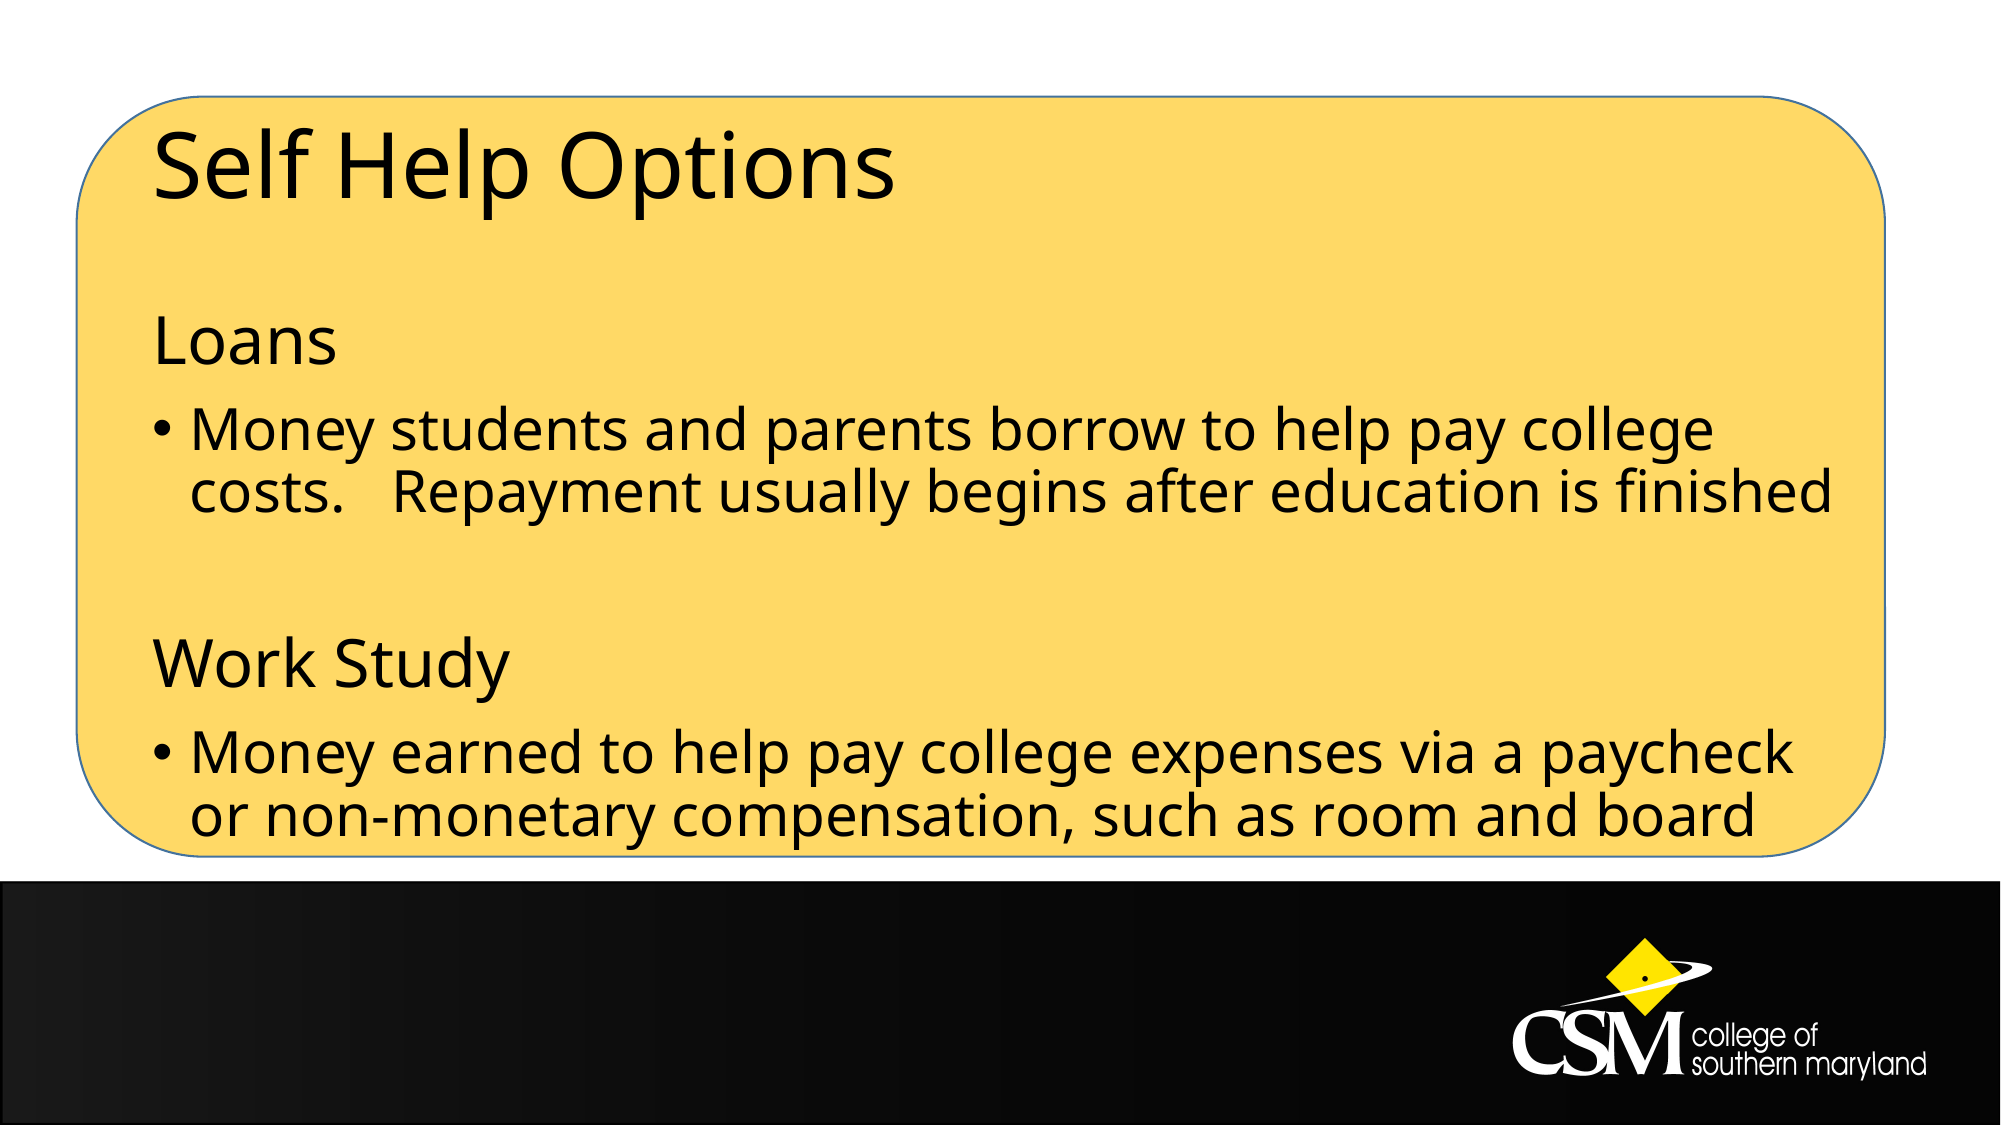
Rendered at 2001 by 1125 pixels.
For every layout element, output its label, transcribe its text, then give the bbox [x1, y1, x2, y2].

title Self Help Options [137, 59, 1863, 278]
list Loans Money students and parents borrow to help pay college costs. Repayment usually begins after education is finished Work Study Money earned to help pay college expenses via a paycheck or non-monetary compensation, such as room and board [137, 299, 1863, 1014]
picture [0, 0, 2001, 1125]
text_box [75, 114, 1887, 840]
